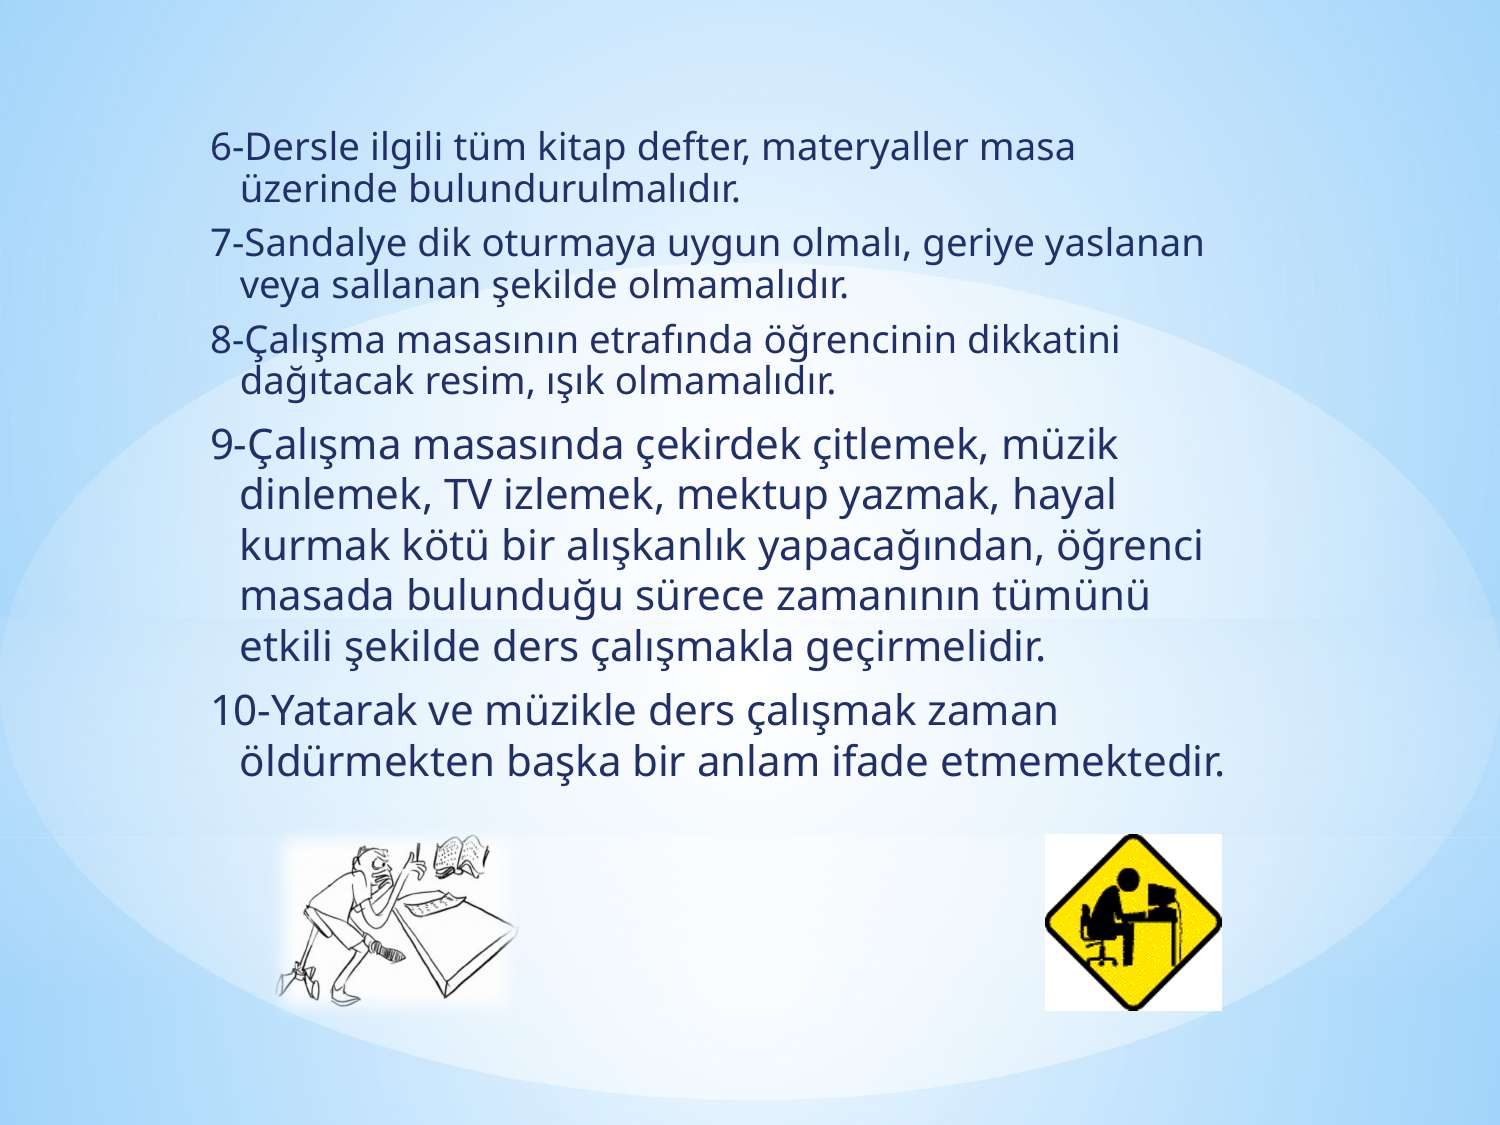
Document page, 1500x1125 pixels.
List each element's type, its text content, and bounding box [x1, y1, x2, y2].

picture [265, 821, 526, 1024]
picture [1045, 833, 1223, 1011]
list 6-Dersle ilgili tüm kitap defter, materyaller masa üzerinde bulundurulmalıdır. 7-Sandalye dik oturmaya uygun olmalı, geriye yaslanan veya sallanan şekilde olmamalıdır. 8-Çalışma masasının etrafında öğrencinin dikkatini dağıtacak resim, ışık olmamalıdır. 9-Çalışma masasında çekirdek çitlemek, müzik dinlemek, TV izlemek, mektup yazmak, hayal kurmak kötü bir alışkanlık yapacağından, öğrenci masada bulunduğu sürece zamanının tümünü etkili şekilde ders çalışmakla geçirmelidir. 10-Yatarak ve müzikle ders çalışmak zaman öldürmekten başka bir anlam ifade etmemektedir. [187, 120, 1247, 835]
